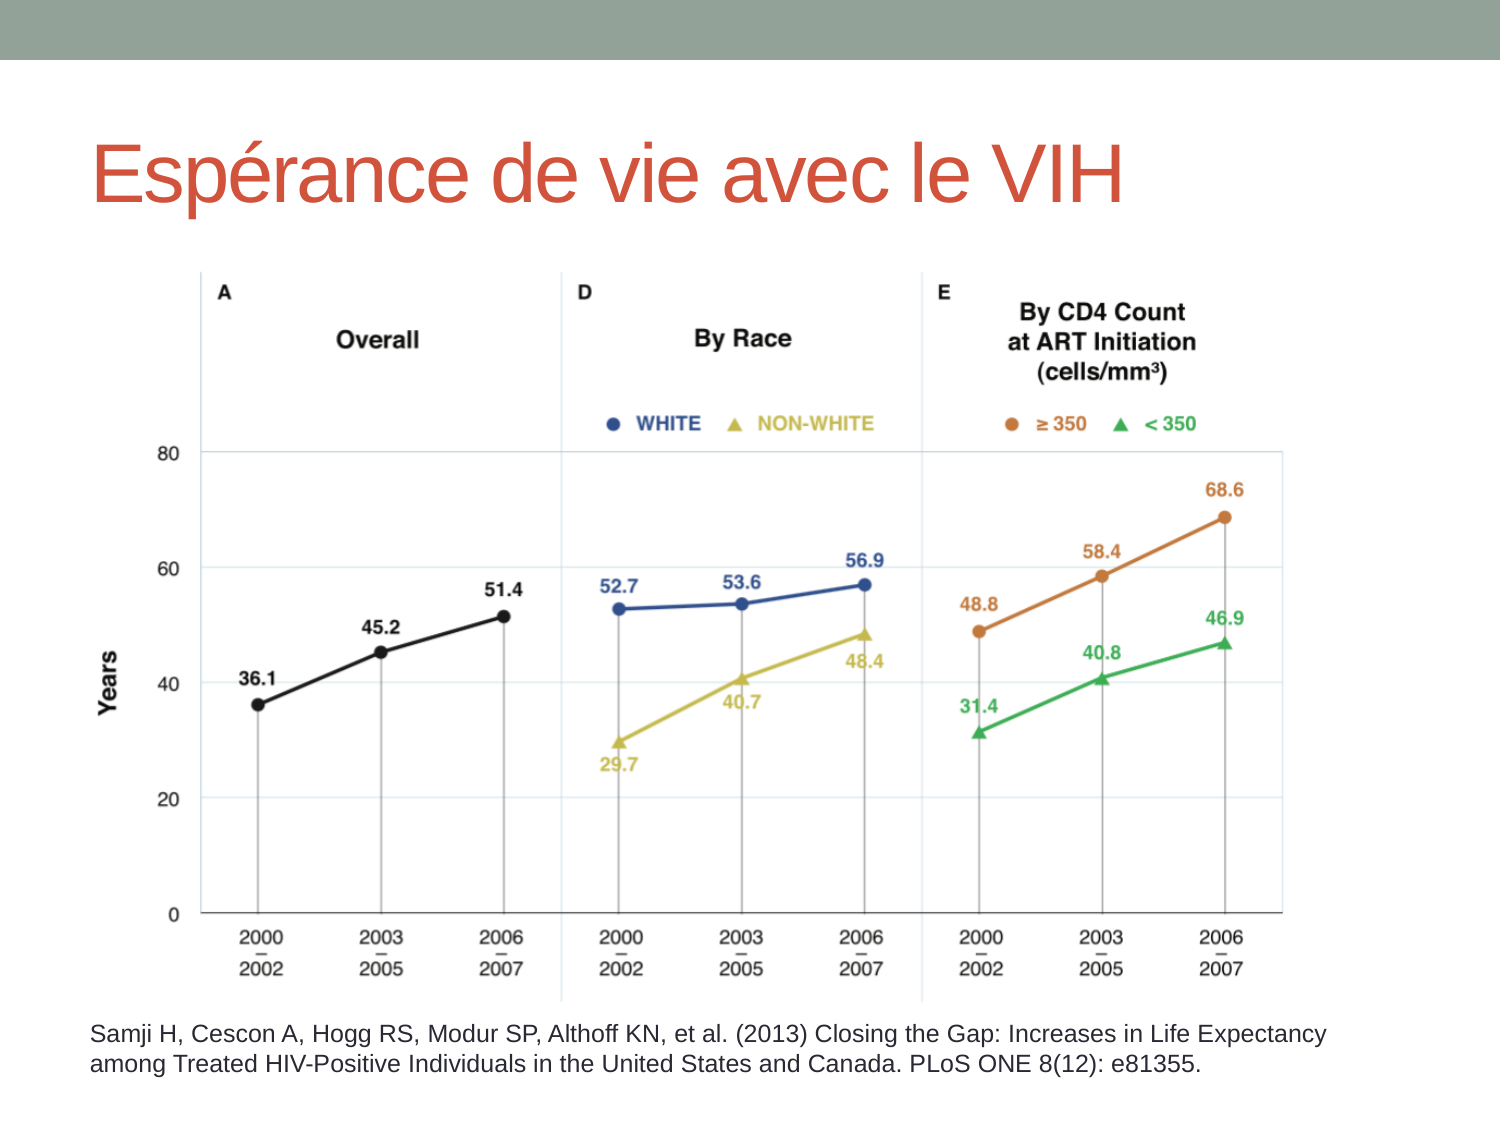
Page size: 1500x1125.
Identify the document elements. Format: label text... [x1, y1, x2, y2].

title Espérance de vie avec le VIH [75, 87, 1425, 250]
text_box Samji H, Cescon A, Hogg RS, Modur SP, Althoff KN, et al. (2013) Closing the Gap: Increases in Life Expectancy among Treated HIV-Positive Individuals in the United States and Canada. PLoS ONE 8(12): e81355. [74, 1010, 1393, 1085]
picture [74, 231, 1358, 1009]
